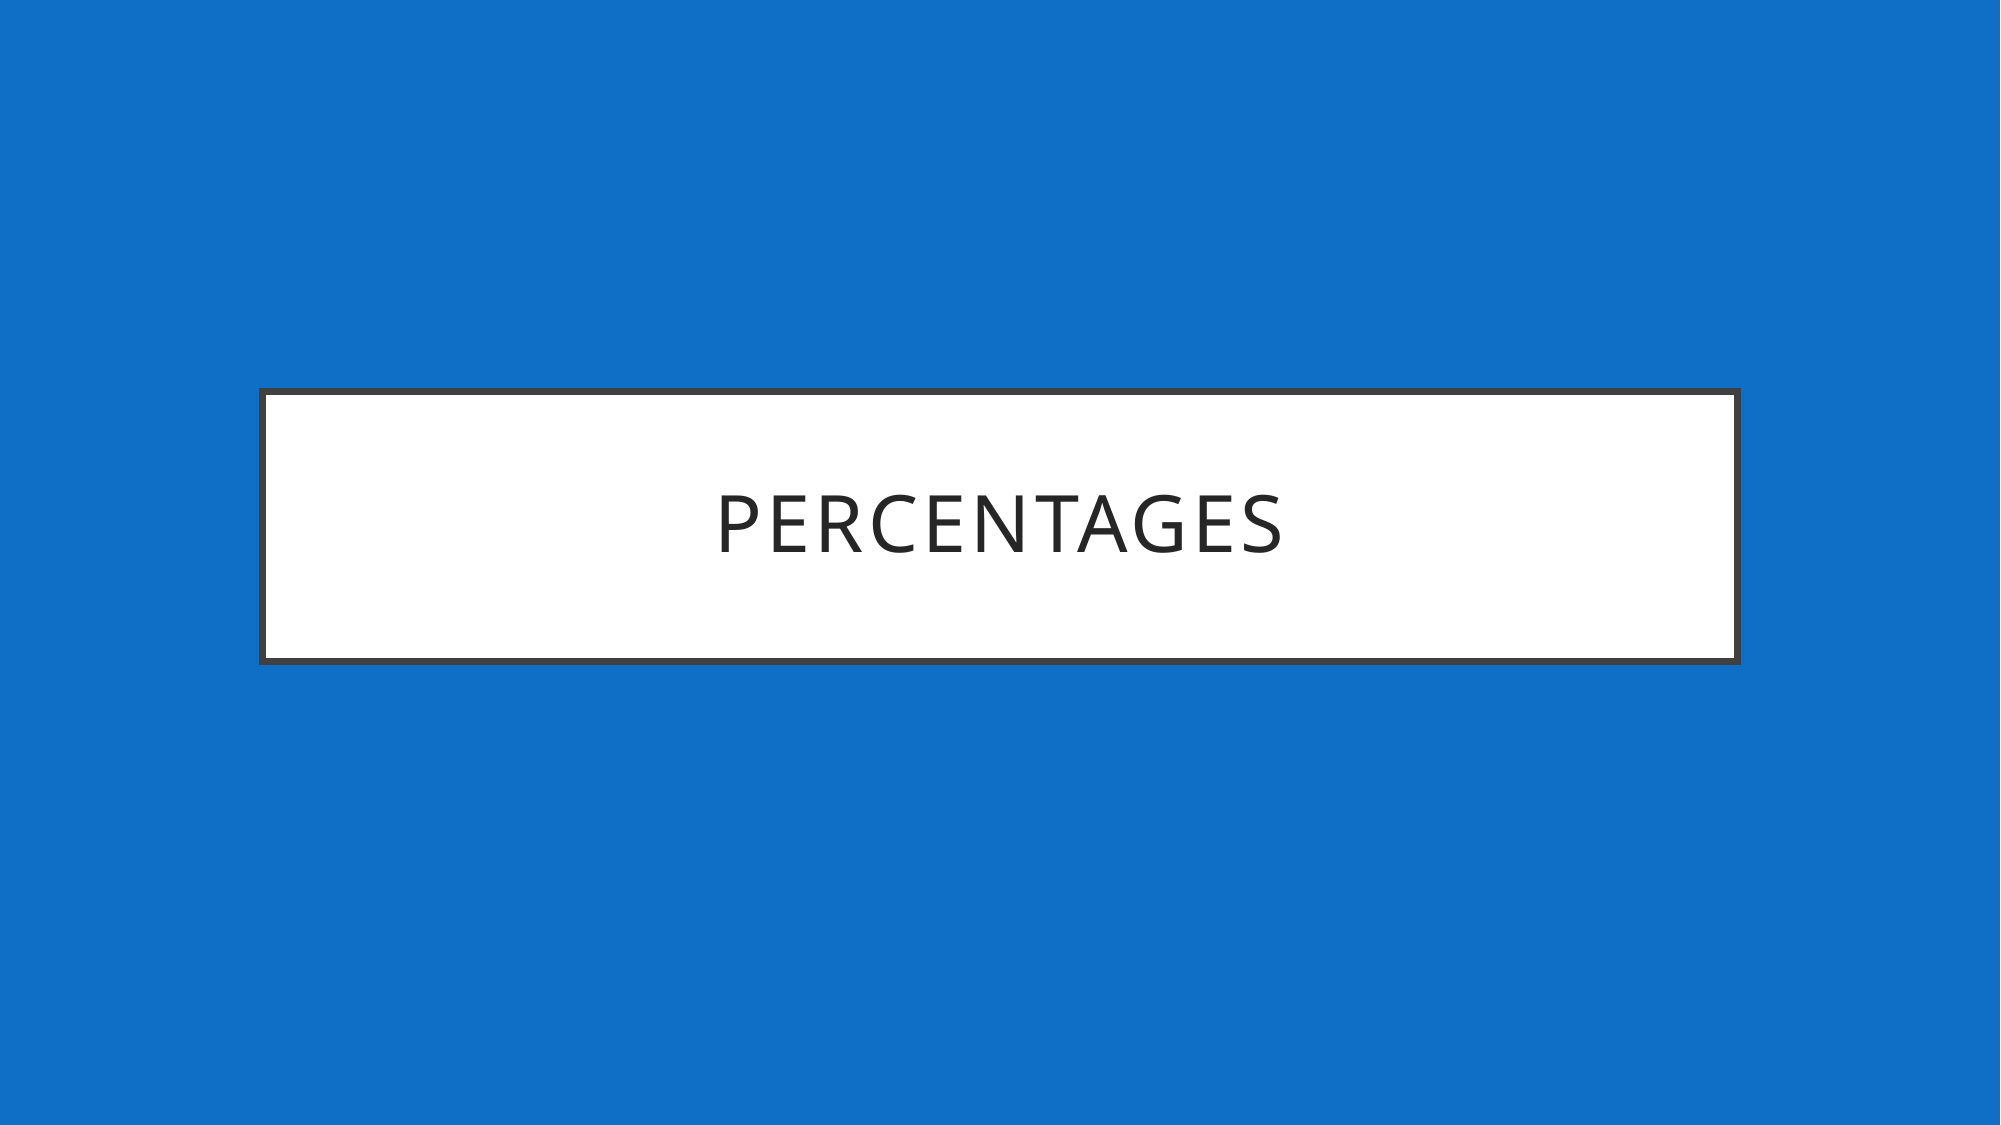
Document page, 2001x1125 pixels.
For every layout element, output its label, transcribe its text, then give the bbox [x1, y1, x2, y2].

title Percentages [259, 388, 1741, 665]
